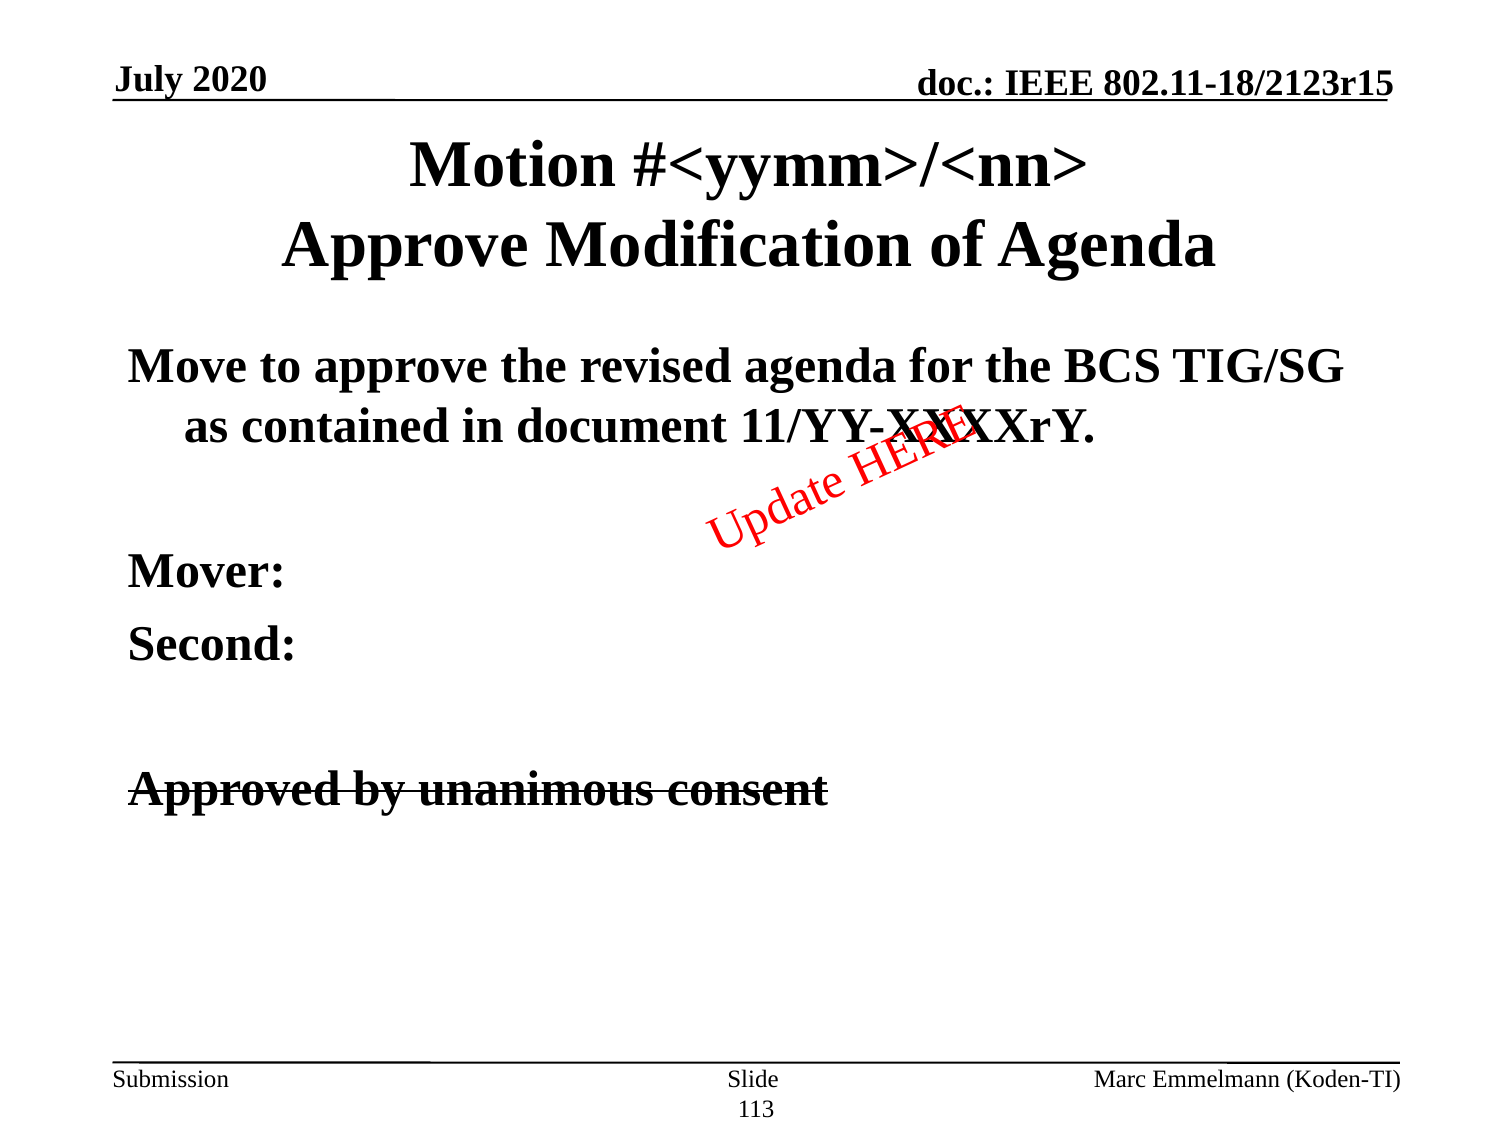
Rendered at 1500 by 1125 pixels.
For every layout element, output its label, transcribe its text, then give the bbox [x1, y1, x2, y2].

title Motion #<yymm>/<nn> Approve Modification of Agenda [112, 112, 1388, 288]
slide_number Slide 113 [712, 1061, 800, 1123]
footer Marc Emmelmann (Koden-TI) [878, 1061, 1402, 1093]
text_box Update HERE [680, 373, 1000, 576]
list Move to approve the revised agenda for the BCS TIG/SG as contained in document 11/YY-XXXXrY. Mover: Second: Approved by unanimous consent [112, 324, 1388, 1000]
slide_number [114, 54, 423, 100]
